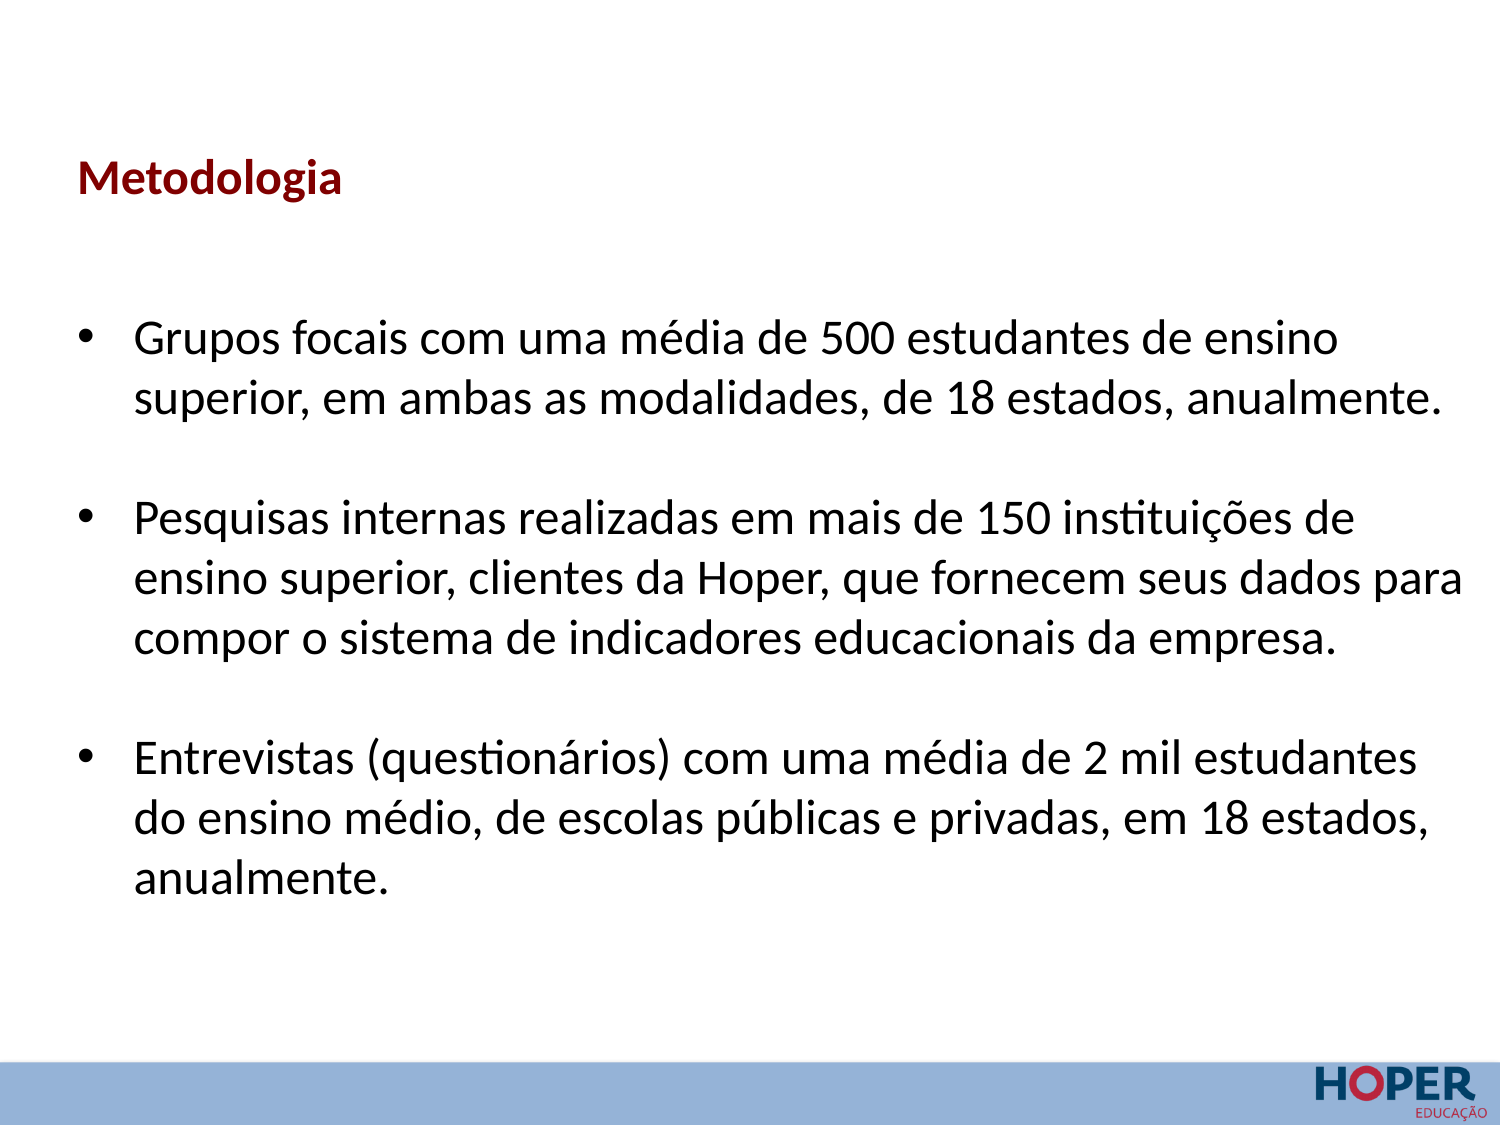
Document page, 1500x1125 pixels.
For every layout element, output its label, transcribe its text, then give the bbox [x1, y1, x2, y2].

text_box Metodologia Grupos focais com uma média de 500 estudantes de ensino superior, em ambas as modalidades, de 18 estados, anualmente. Pesquisas internas realizadas em mais de 150 instituições de ensino superior, clientes da Hoper, que fornecem seus dados para compor o sistema de indicadores educacionais da empresa. Entrevistas (questionários) com uma média de 2 mil estudantes do ensino médio, de escolas públicas e privadas, em 18 estados, anualmente. [62, 137, 1488, 963]
picture [1312, 1062, 1490, 1125]
